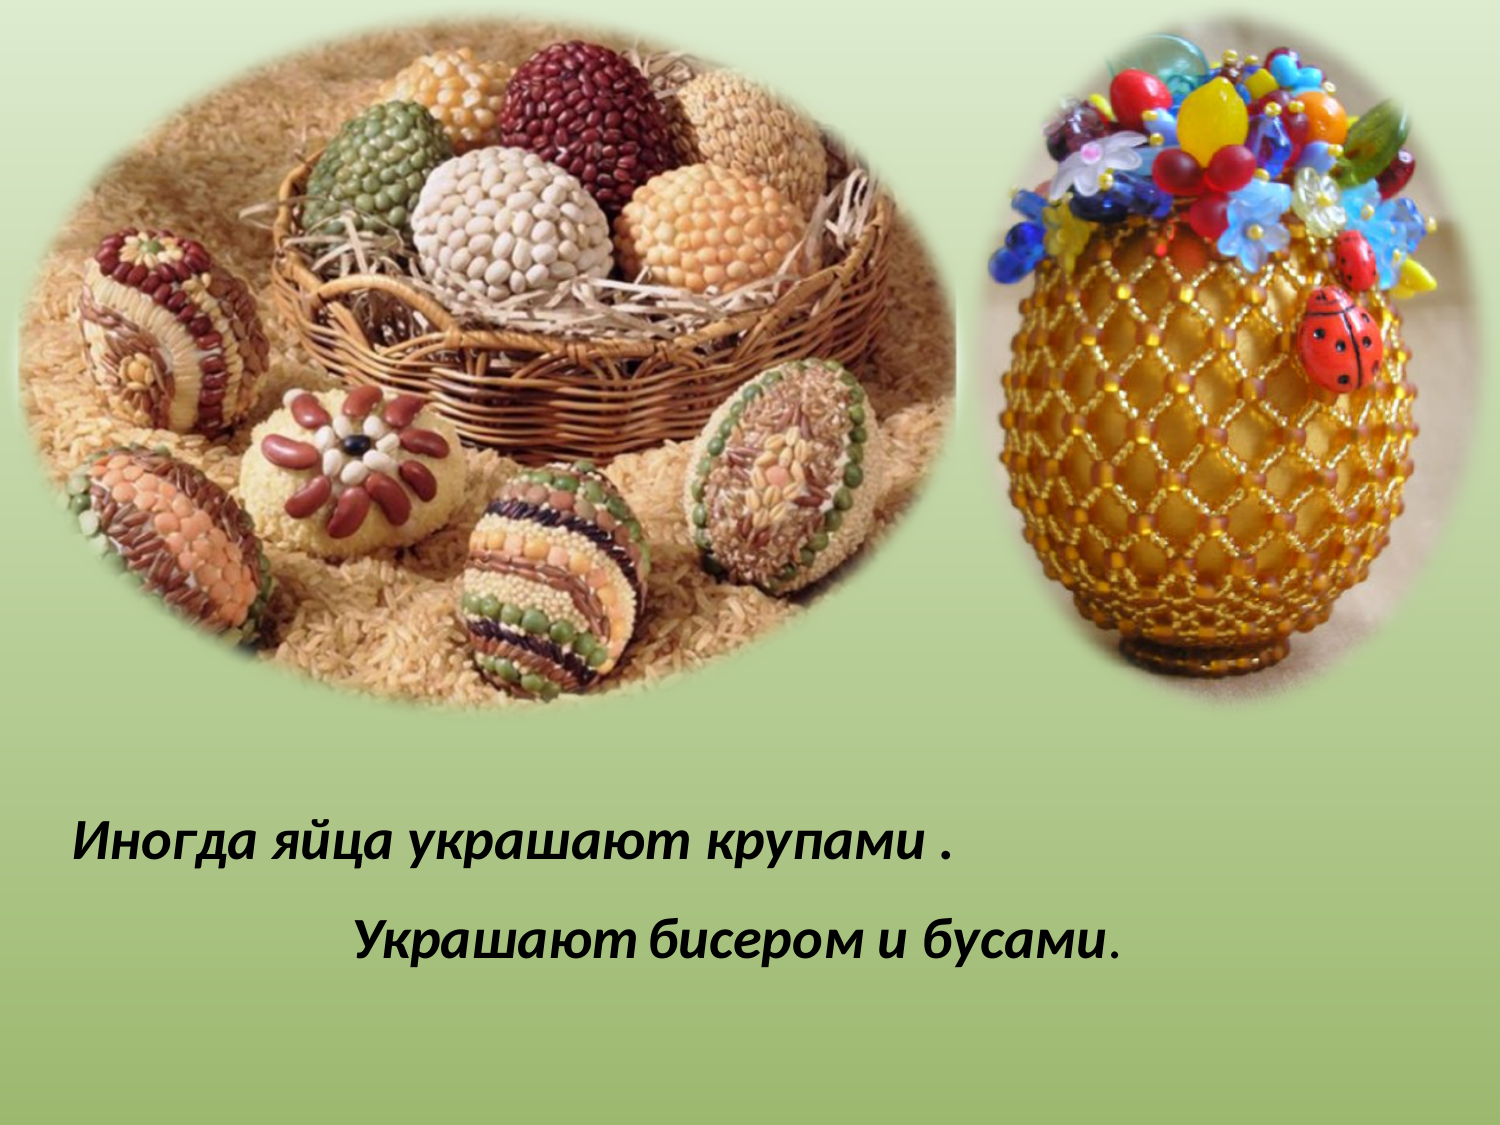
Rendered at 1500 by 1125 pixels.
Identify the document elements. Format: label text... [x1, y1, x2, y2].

picture [1, 0, 1499, 725]
text_box Иногда яйца украшают крупами . [55, 794, 1500, 949]
text_box Украшают бисером и бусами. [336, 893, 1483, 978]
